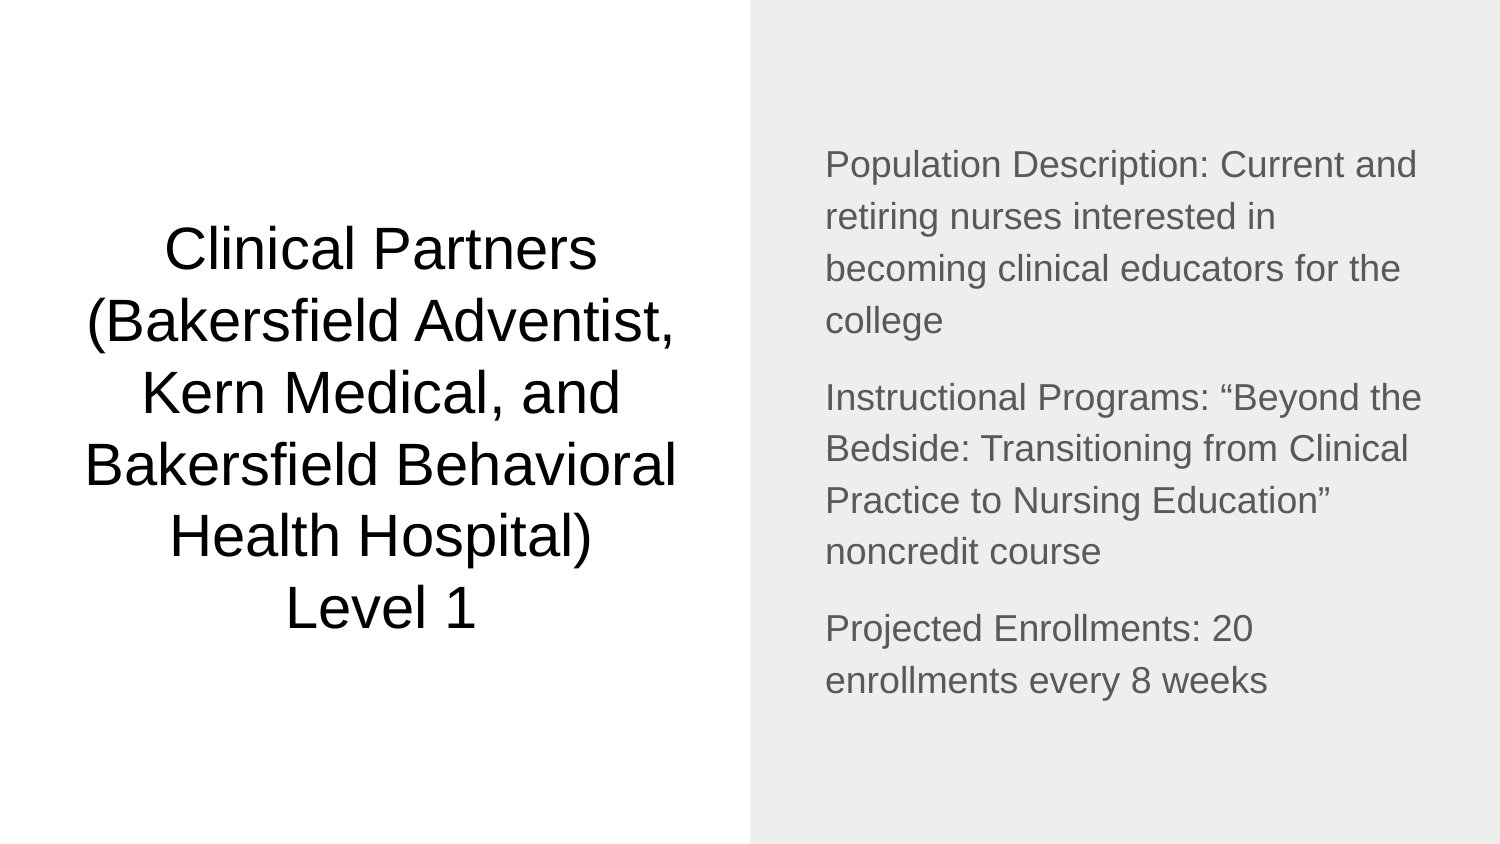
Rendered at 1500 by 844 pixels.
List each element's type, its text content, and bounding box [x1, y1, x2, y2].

list Population Description: Current and retiring nurses interested in becoming clinical educators for the college Instructional Programs: “Beyond the Bedside: Transitioning from Clinical Practice to Nursing Education” noncredit course Projected Enrollments: 20 enrollments every 8 weeks [810, 118, 1440, 725]
title Clinical Partners (Bakersfield Adventist, Kern Medical, and Bakersfield Behavioral Health Hospital) Level 1 [49, 188, 714, 656]
